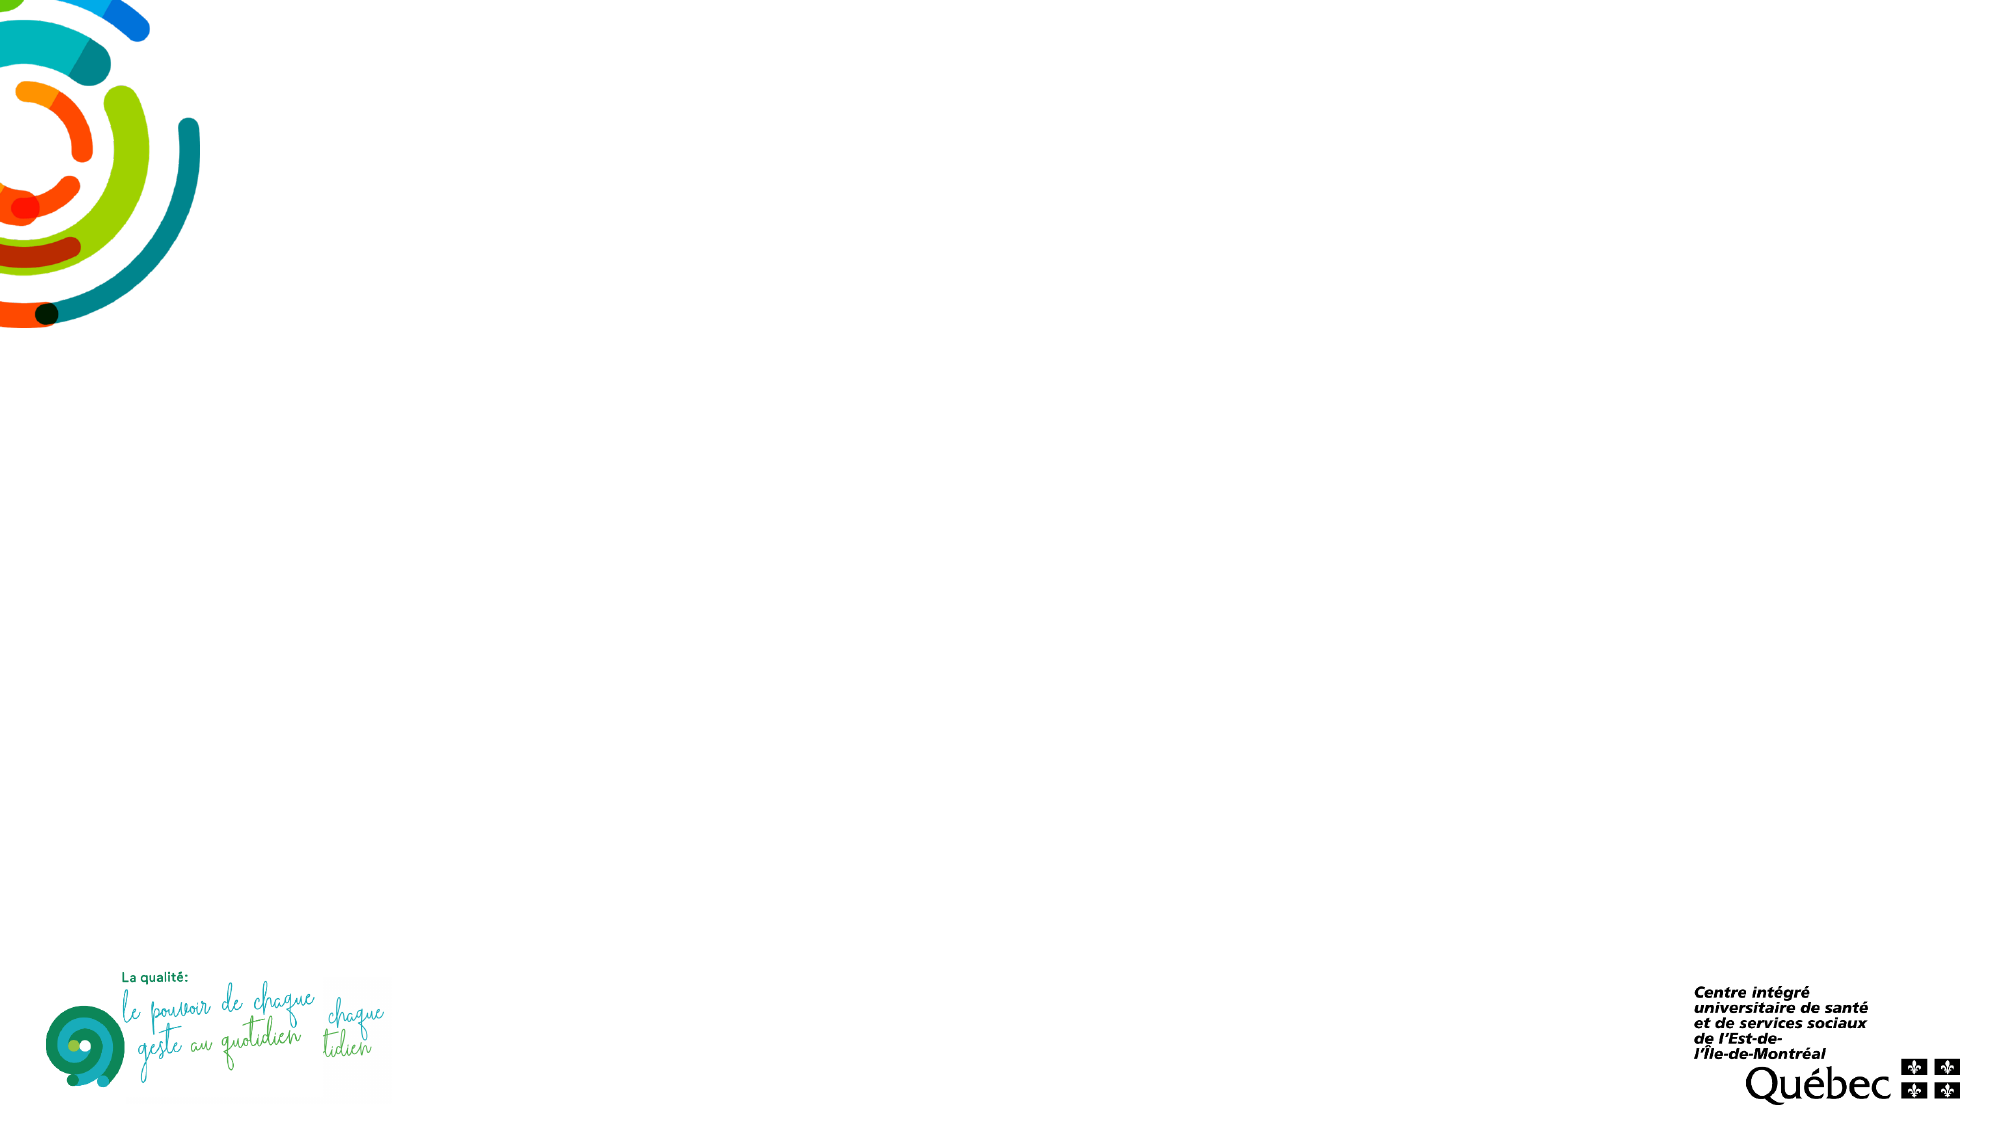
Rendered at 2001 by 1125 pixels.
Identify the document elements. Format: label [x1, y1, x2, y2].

picture [0, 0, 200, 328]
picture [1694, 986, 1960, 1105]
picture [34, 959, 392, 1104]
